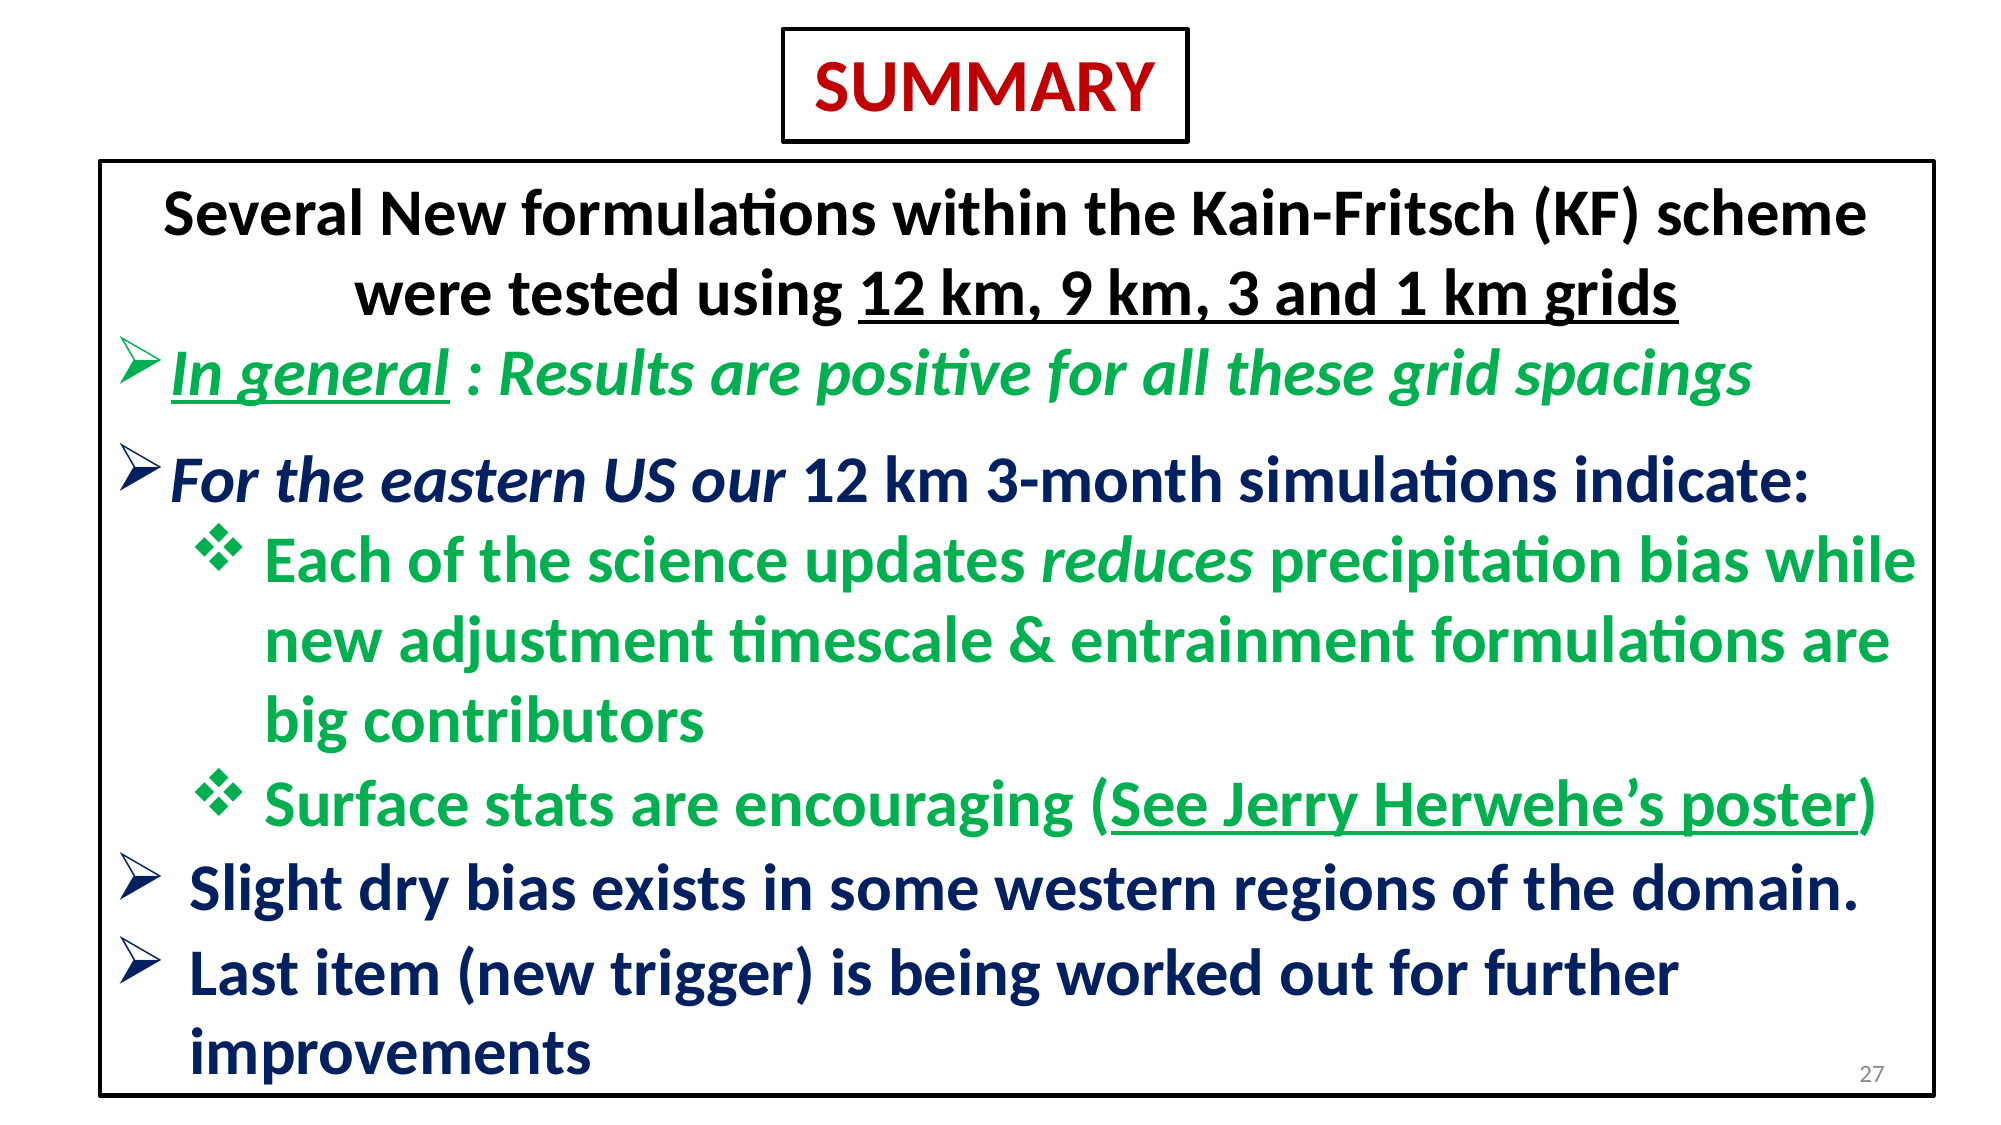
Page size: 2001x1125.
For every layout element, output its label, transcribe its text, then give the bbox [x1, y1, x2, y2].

text_box Several New formulations within the Kain-Fritsch (KF) scheme were tested using 12 km, 9 km, 3 and 1 km grids In general : Results are positive for all these grid spacings For the eastern US our 12 km 3-month simulations indicate: Each of the science updates reduces precipitation bias while new adjustment timescale & entrainment formulations are big contributors Surface stats are encouraging (See Jerry Herwehe’s poster) Slight dry bias exists in some western regions of the domain. Last item (new trigger) is being worked out for further improvements [98, 159, 1936, 1098]
text_box SUMMARY [781, 27, 1190, 144]
slide_number 27 [1433, 1042, 1900, 1103]
